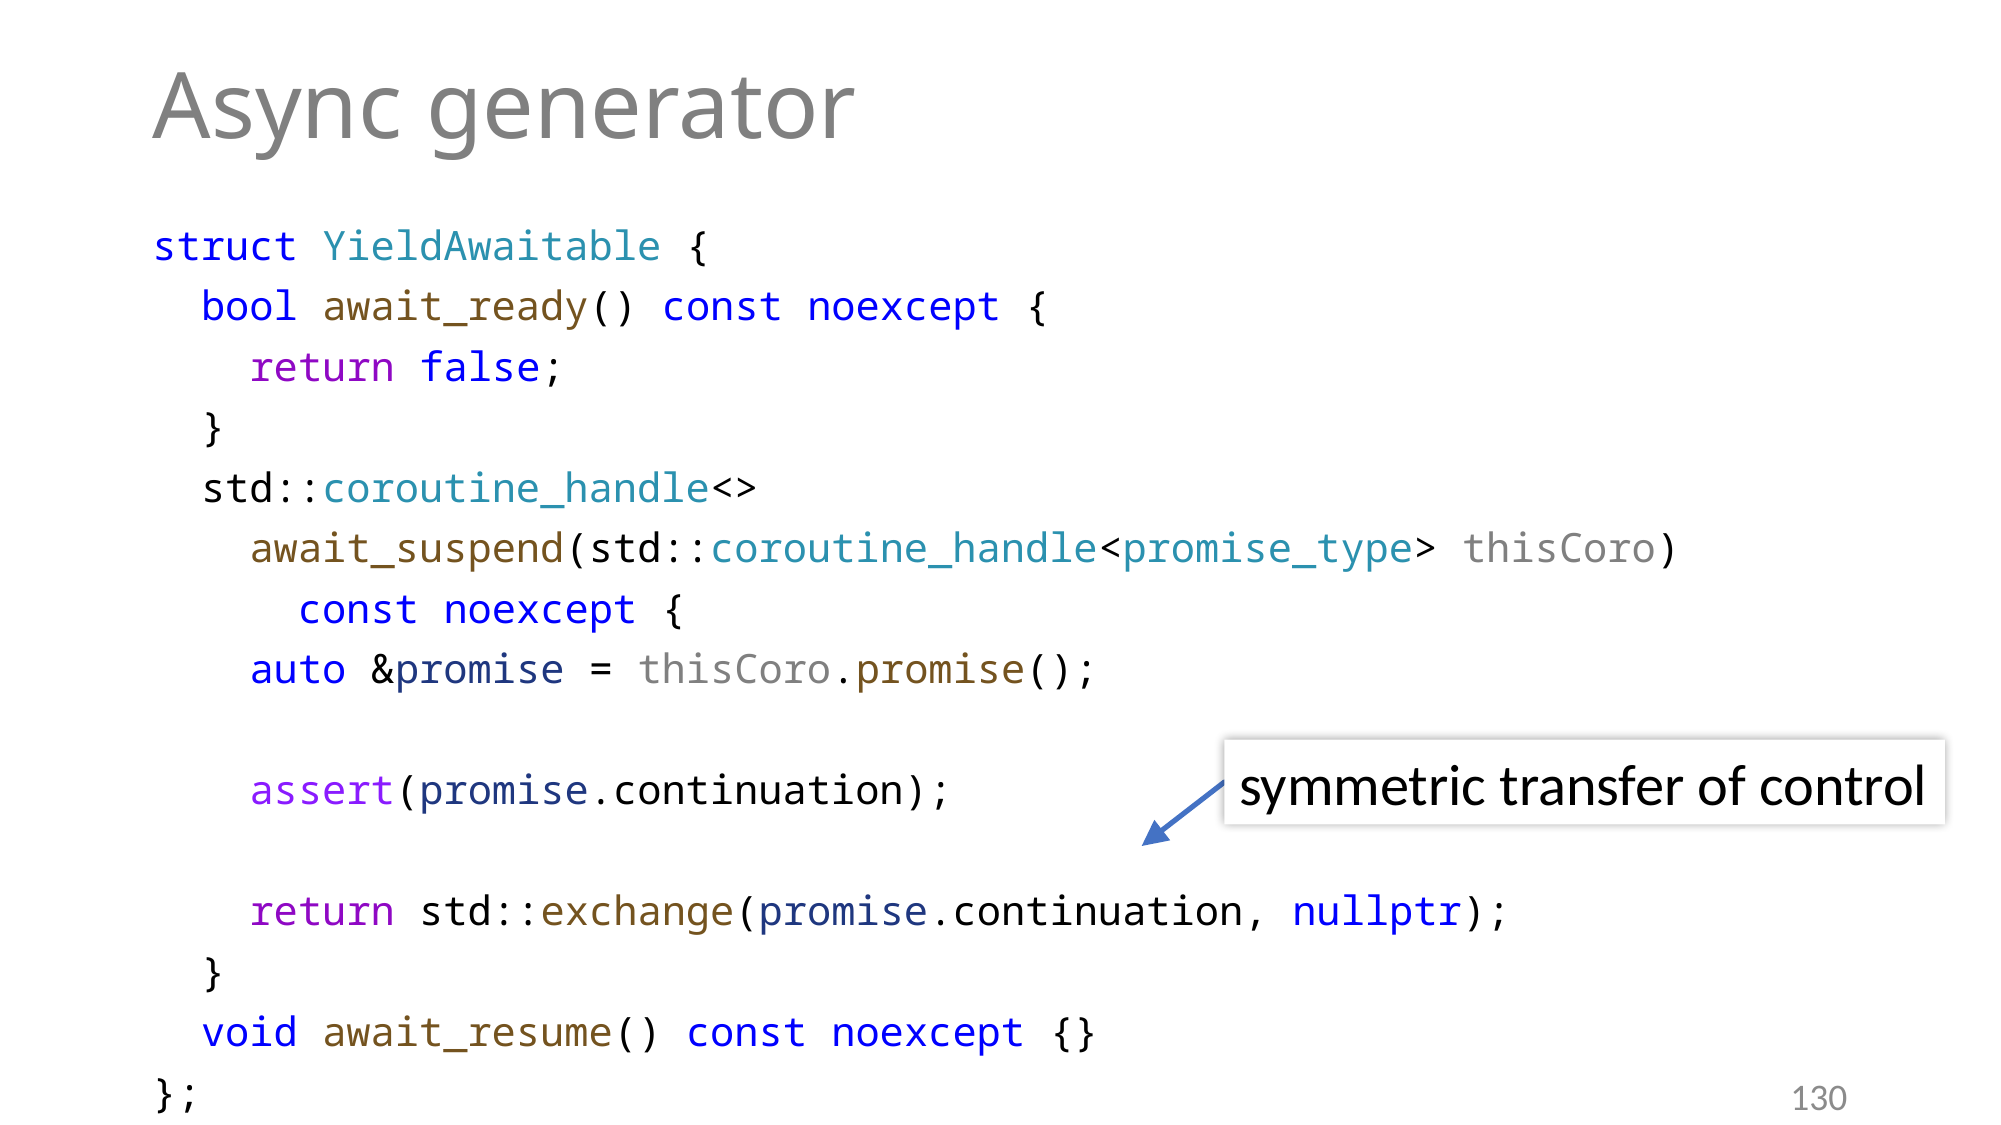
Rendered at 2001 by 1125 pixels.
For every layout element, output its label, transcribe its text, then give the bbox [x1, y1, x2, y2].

title Async generator [137, 0, 1863, 217]
list struct YieldAwaitable { bool await_ready() const noexcept { return false; } std::coroutine_handle<> await_suspend(std::coroutine_handle<promise_type> thisCoro) const noexcept { auto &promise = thisCoro.promise(); assert(promise.continuation); return std::exchange(promise.continuation, nullptr); } void await_resume() const noexcept {} }; [137, 217, 2000, 1125]
slide_number 130 [1412, 1065, 1863, 1125]
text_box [1141, 782, 1225, 846]
text_box symmetric transfer of control [1224, 739, 1945, 825]
